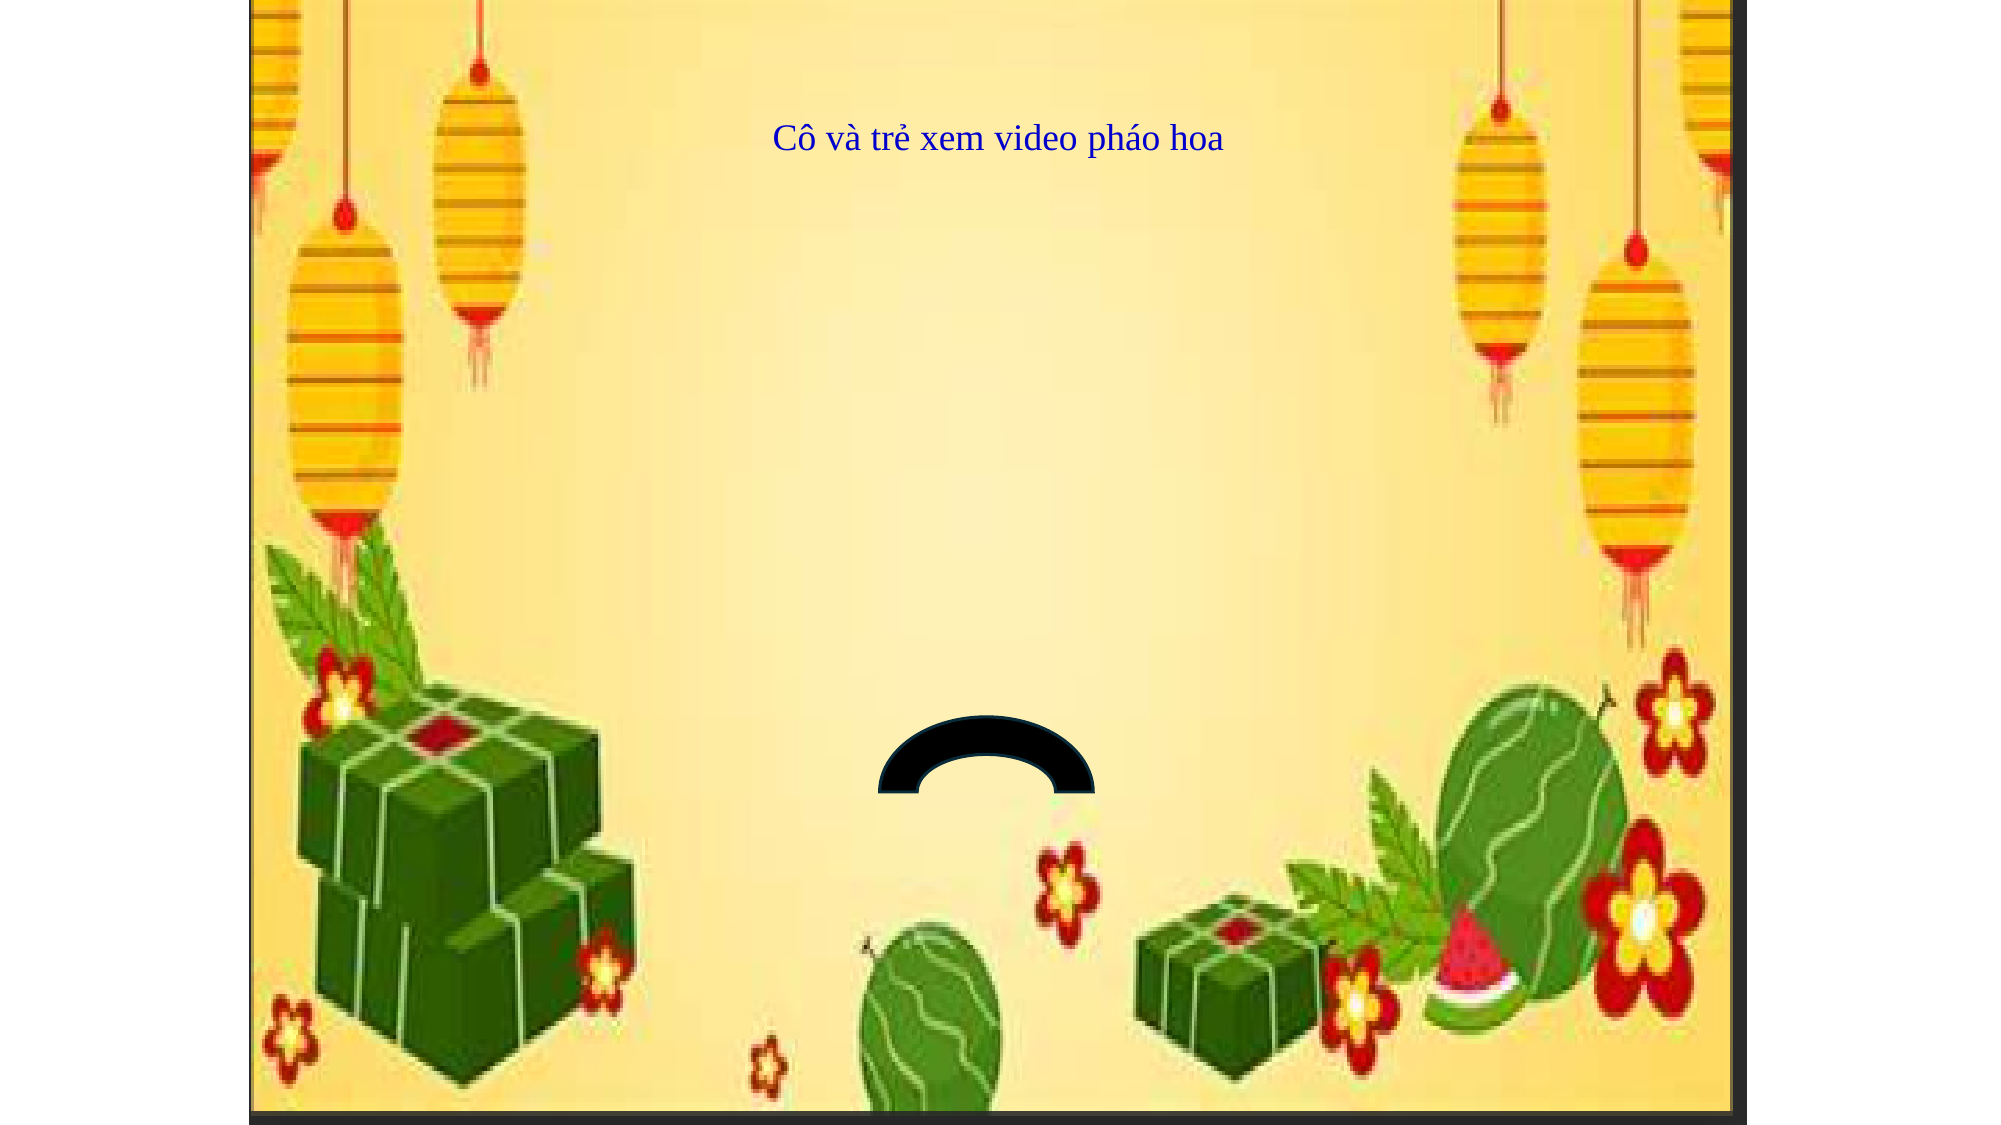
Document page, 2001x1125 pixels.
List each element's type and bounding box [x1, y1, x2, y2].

picture [249, 0, 1748, 1125]
